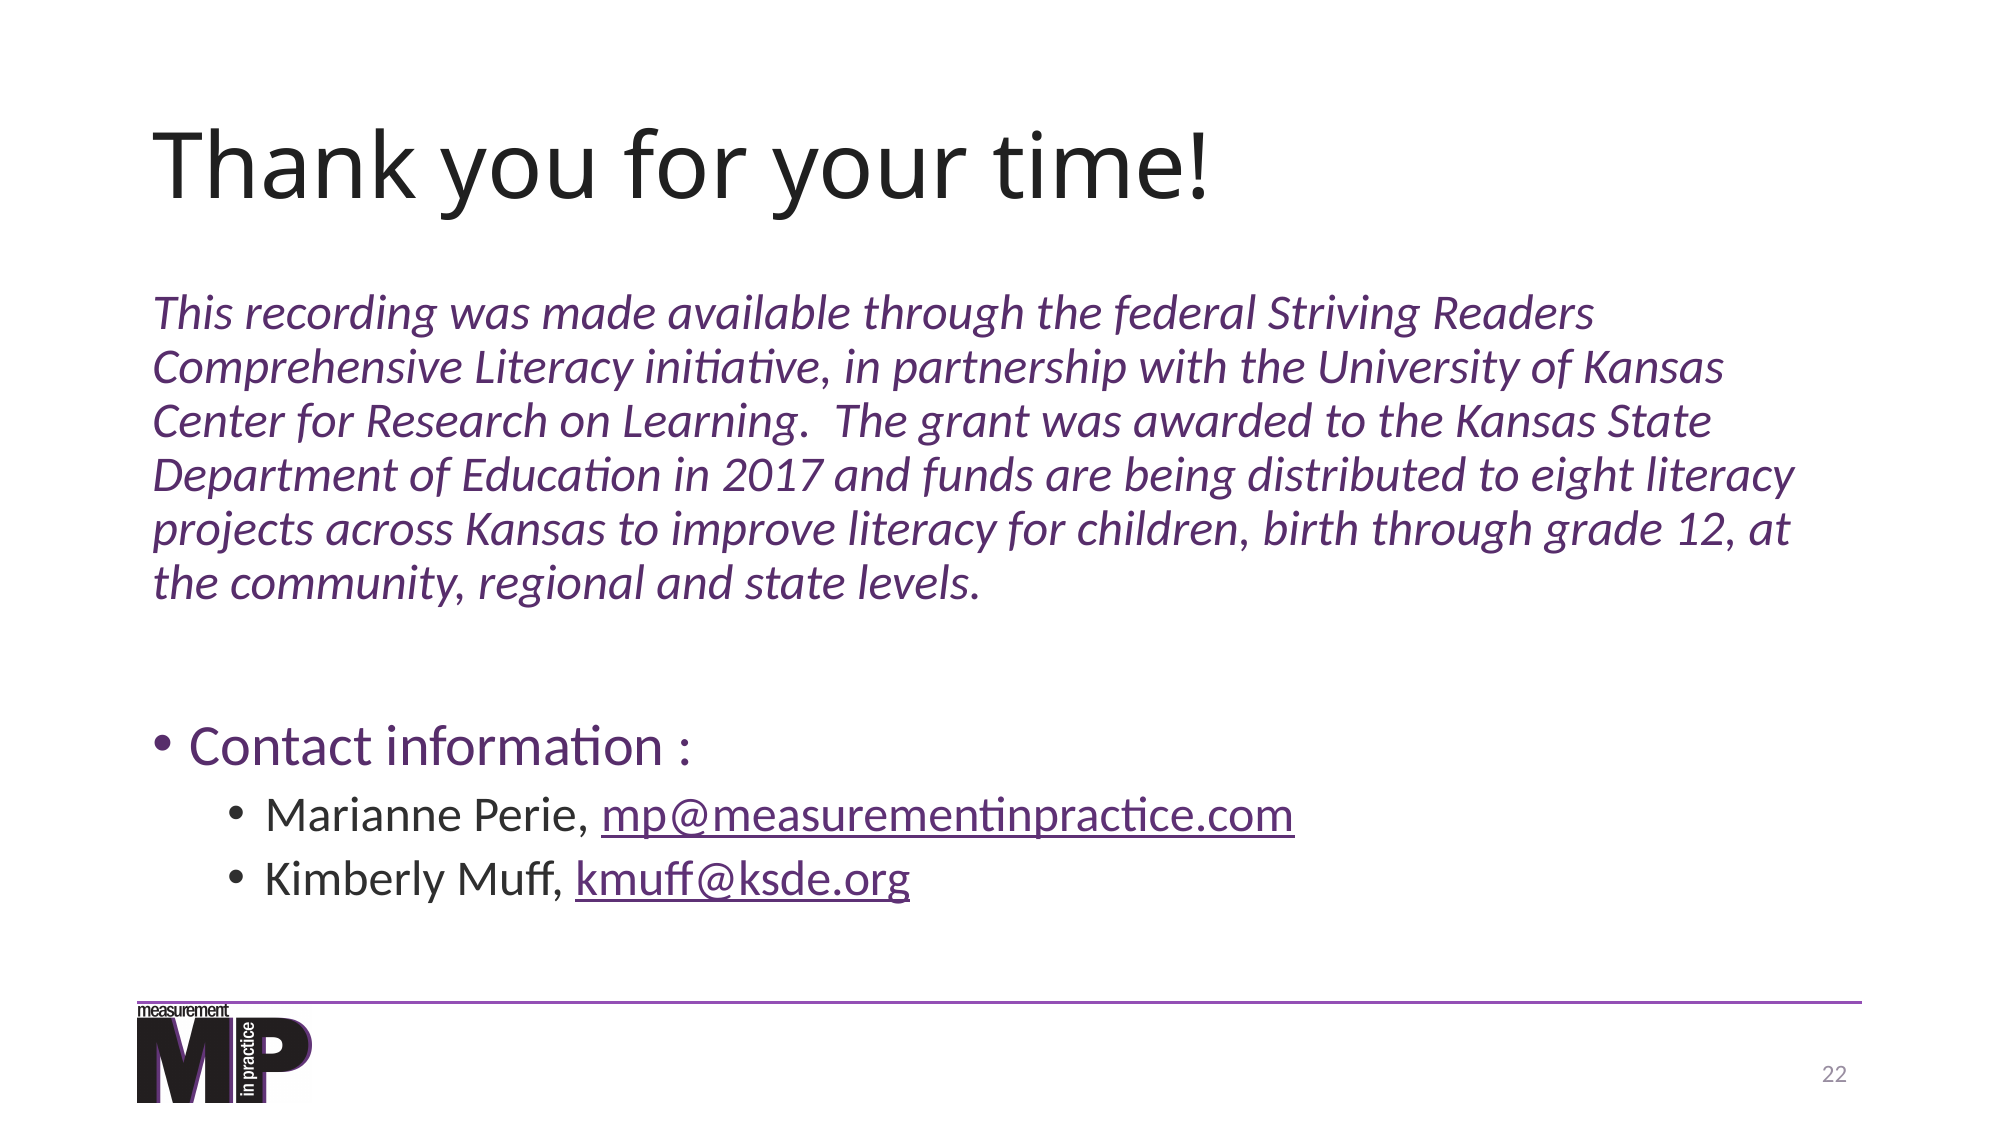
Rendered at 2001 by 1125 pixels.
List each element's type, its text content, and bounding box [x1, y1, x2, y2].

slide_number 22 [1412, 1042, 1863, 1103]
list This recording was made available through the federal Striving Readers Comprehensive Literacy initiative, in partnership with the University of Kansas Center for Research on Learning. The grant was awarded to the Kansas State Department of Education in 2017 and funds are being distributed to eight literacy projects across Kansas to improve literacy for children, birth through grade 12, at the community, regional and state levels. Contact information : Marianne Perie, mp@measurementinpractice.com Kimberly Muff, kmuff@ksde.org [137, 278, 1863, 993]
picture [137, 1004, 312, 1103]
title Thank you for your time! [137, 59, 1863, 278]
